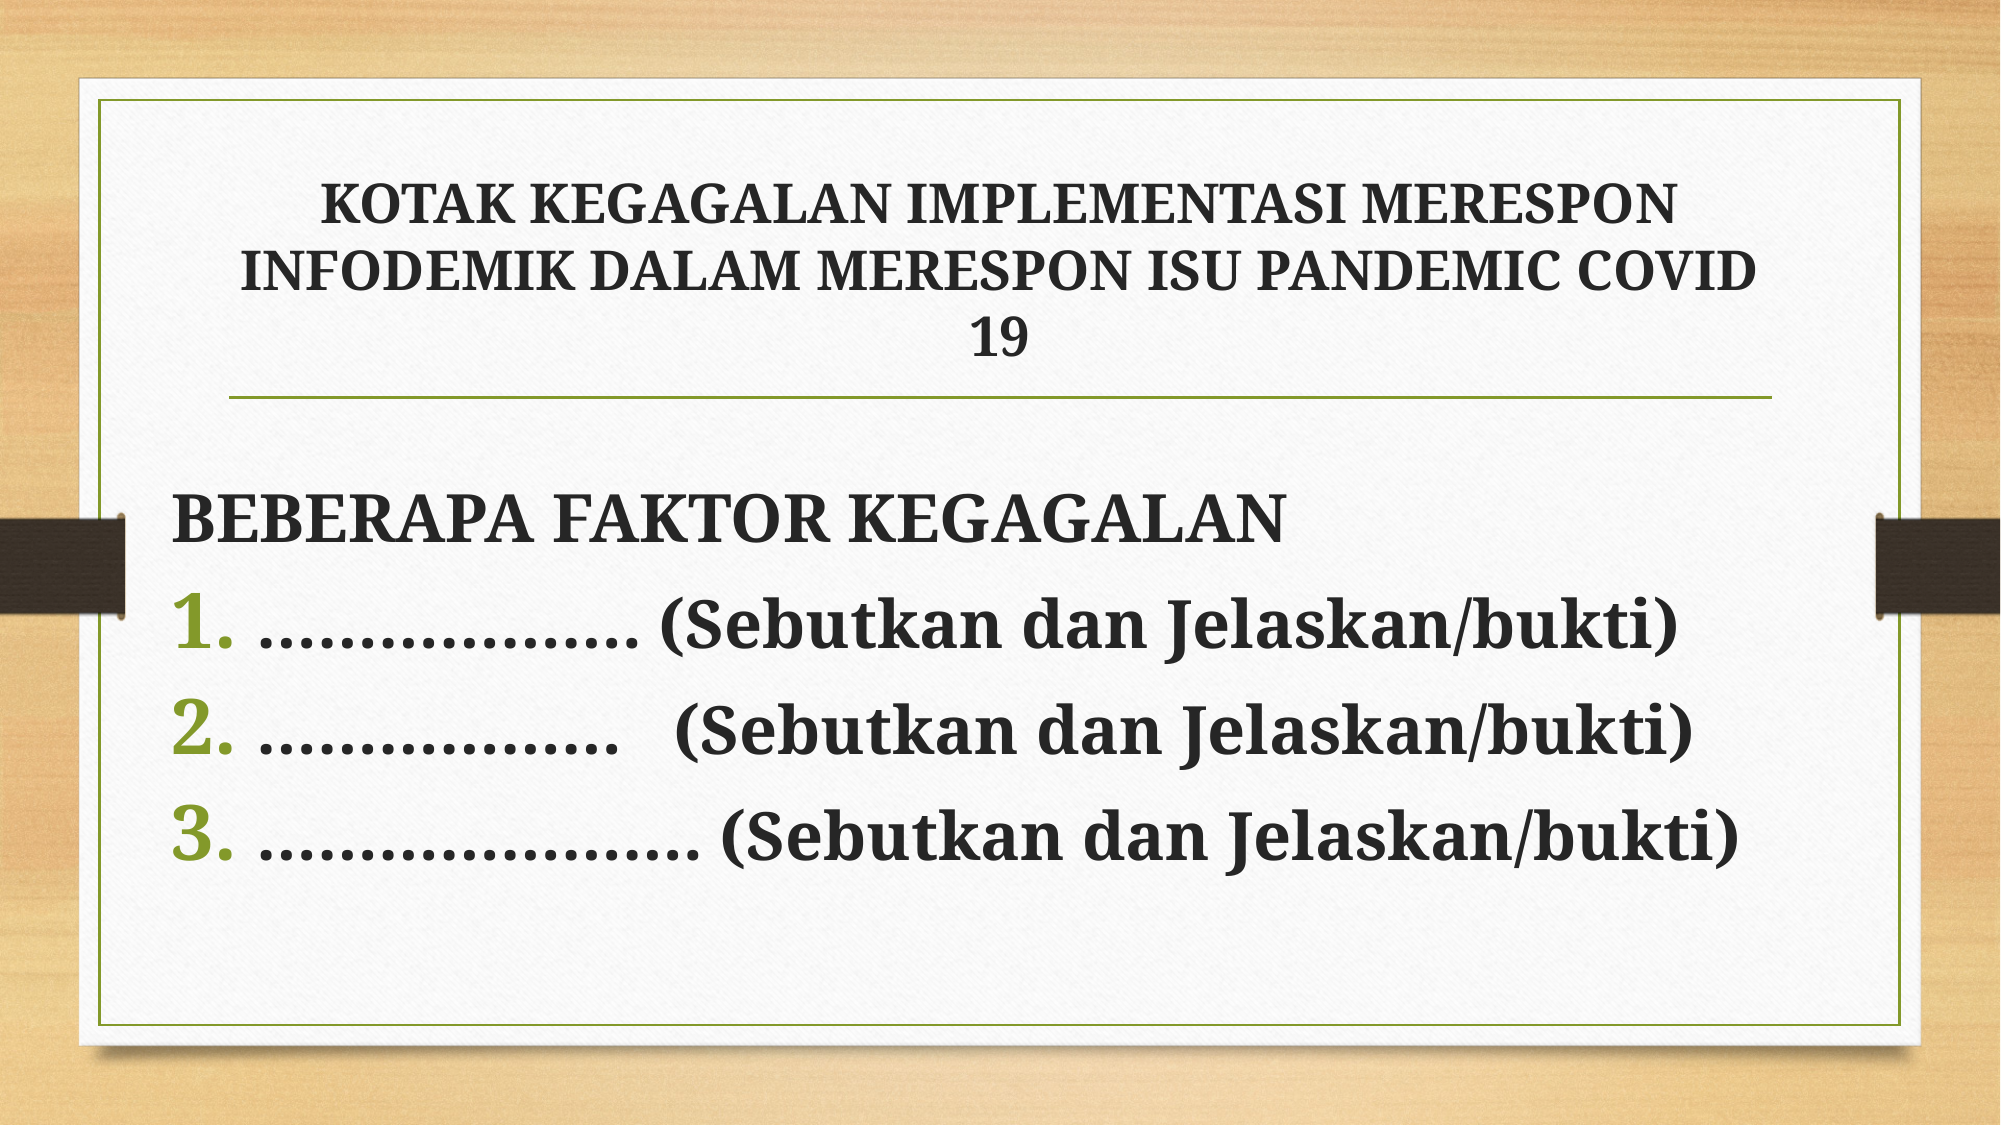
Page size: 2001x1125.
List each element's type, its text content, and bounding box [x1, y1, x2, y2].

list BEBERAPA FAKTOR KEGAGALAN ………………. (Sebutkan dan Jelaskan/bukti) ……………… (Sebutkan dan Jelaskan/bukti) …………………. (Sebutkan dan Jelaskan/bukti) [156, 468, 1855, 964]
picture [0, 0, 2001, 1125]
title KOTAK KEGAGALAN IMPLEMENTASI MERESPON INFODEMIK DALAM MERESPON ISU PANDEMIC COVID 19 [212, 161, 1788, 375]
